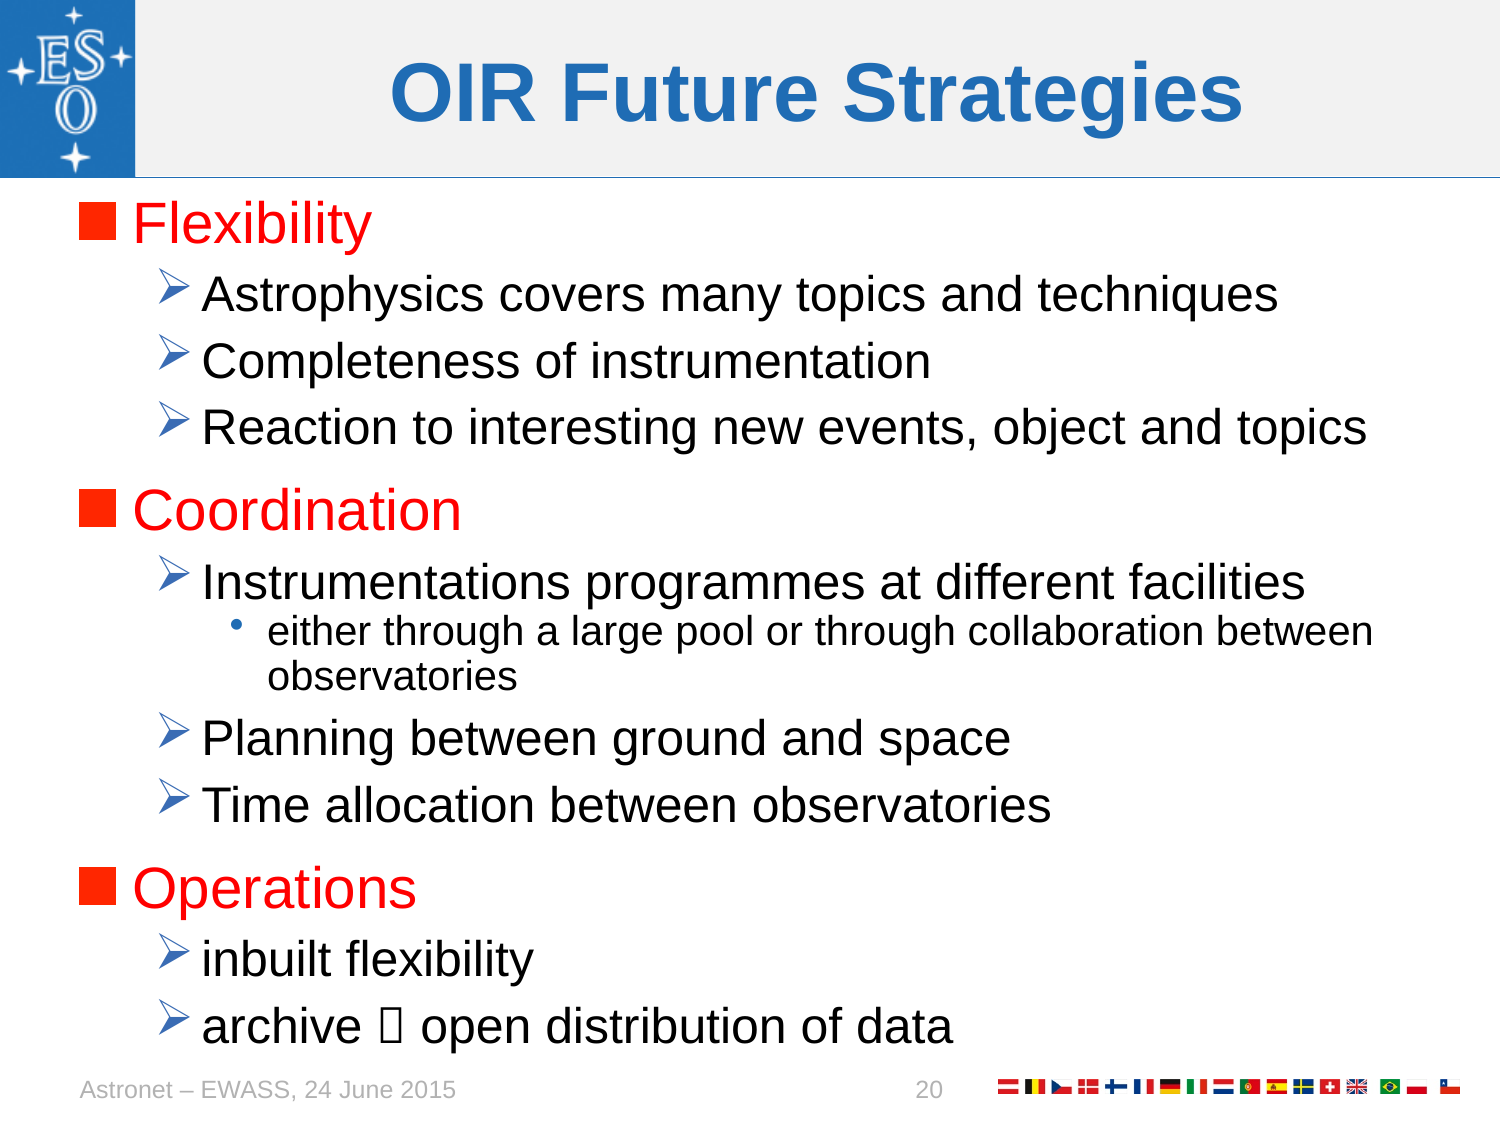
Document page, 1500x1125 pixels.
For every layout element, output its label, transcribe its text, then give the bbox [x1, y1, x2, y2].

picture [79, 867, 116, 905]
list Flexibility Astrophysics covers many topics and techniques Completeness of instrumentation Reaction to interesting new events, object and topics Coordination Instrumentations programmes at different facilities either through a large pool or through collaboration between observatories Planning between ground and space Time allocation between observatories Operations inbuilt flexibility archive  open distribution of data [64, 185, 1500, 1052]
footer Astronet – EWASS, 24 June 2015 [64, 1058, 854, 1119]
slide_number 20 [854, 1058, 959, 1119]
picture [998, 1079, 1460, 1094]
picture [79, 489, 116, 527]
title OIR Future Strategies [135, 0, 1500, 176]
picture [79, 202, 116, 240]
